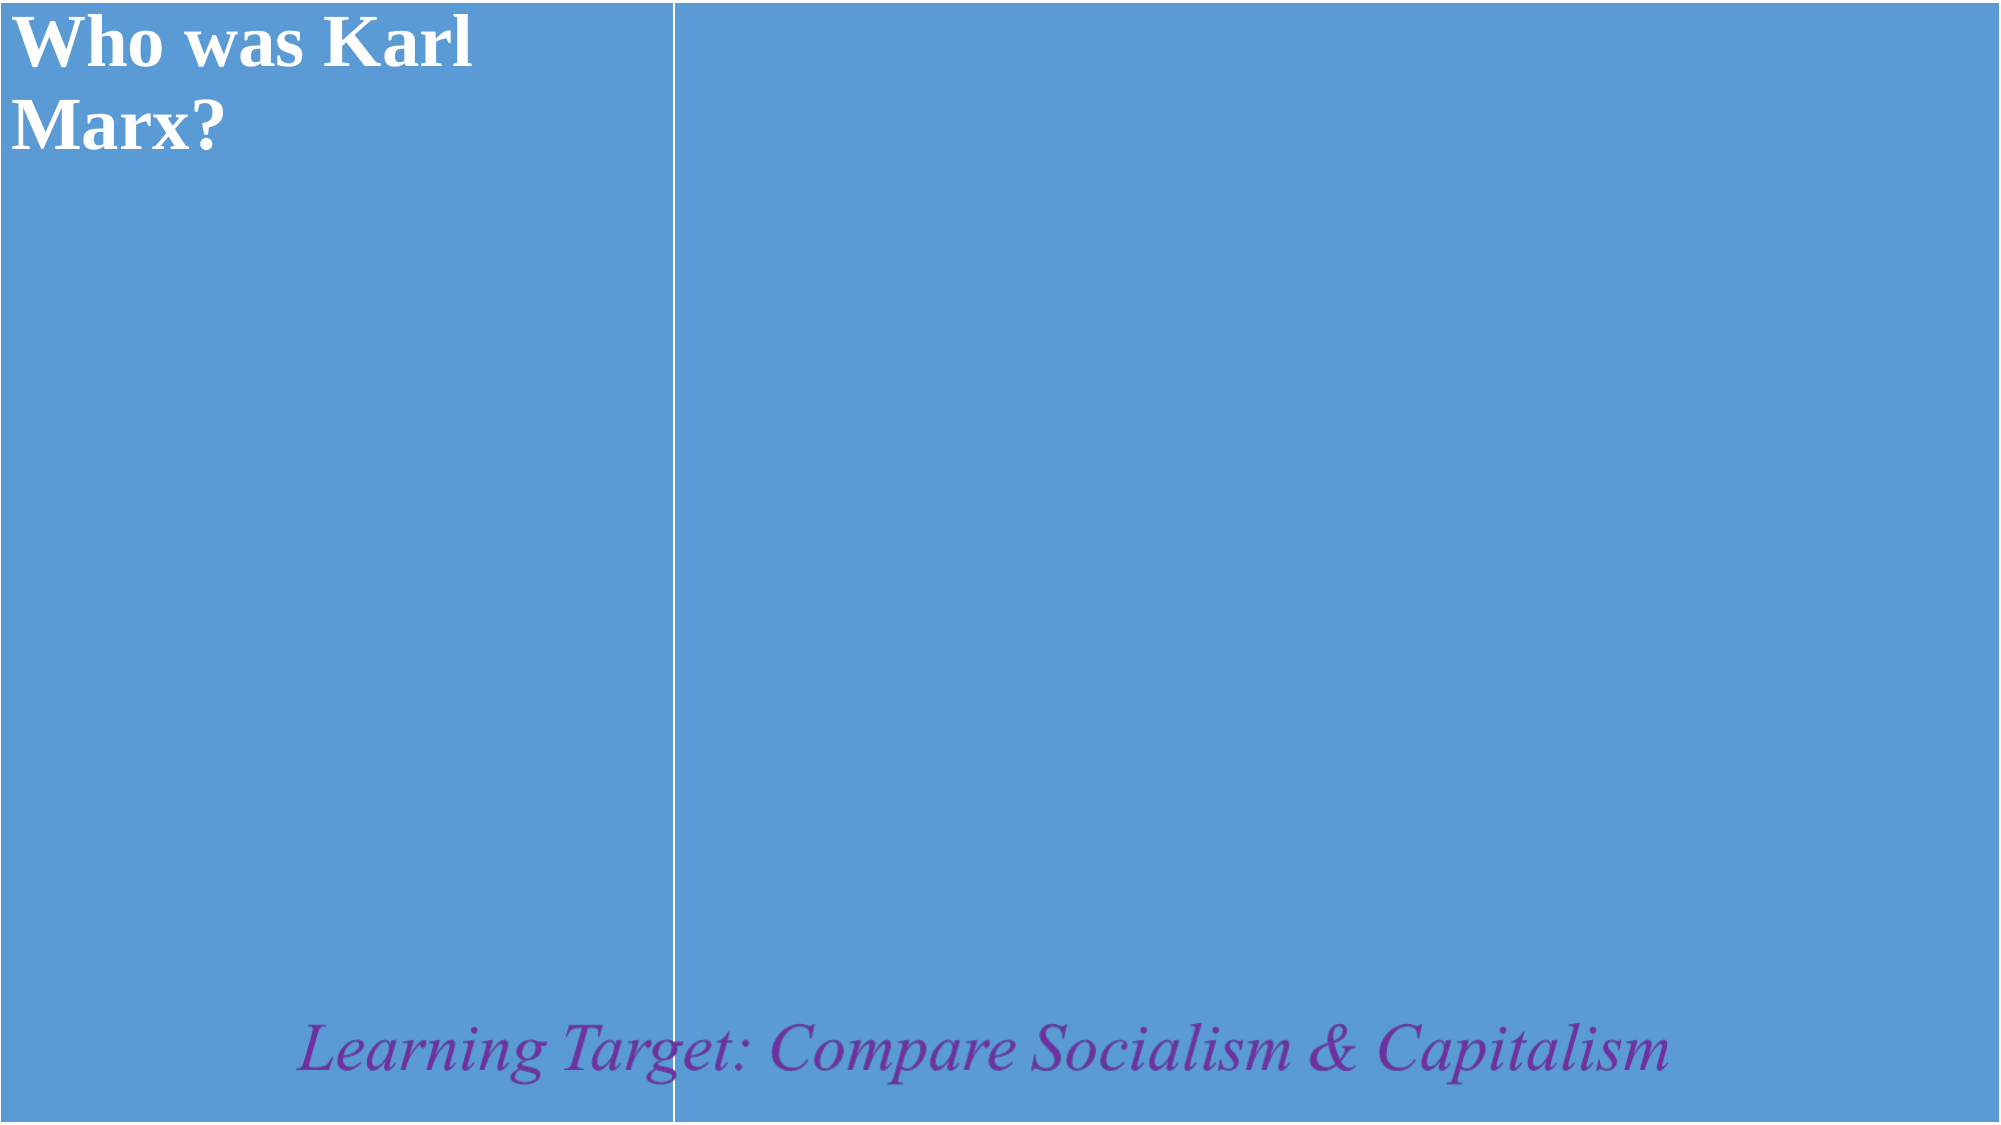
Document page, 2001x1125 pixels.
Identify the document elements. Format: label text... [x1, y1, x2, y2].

table_header Who was Karl Marx? [1, 3, 673, 1122]
table_header [675, 3, 1999, 1122]
picture [258, 984, 1711, 1125]
